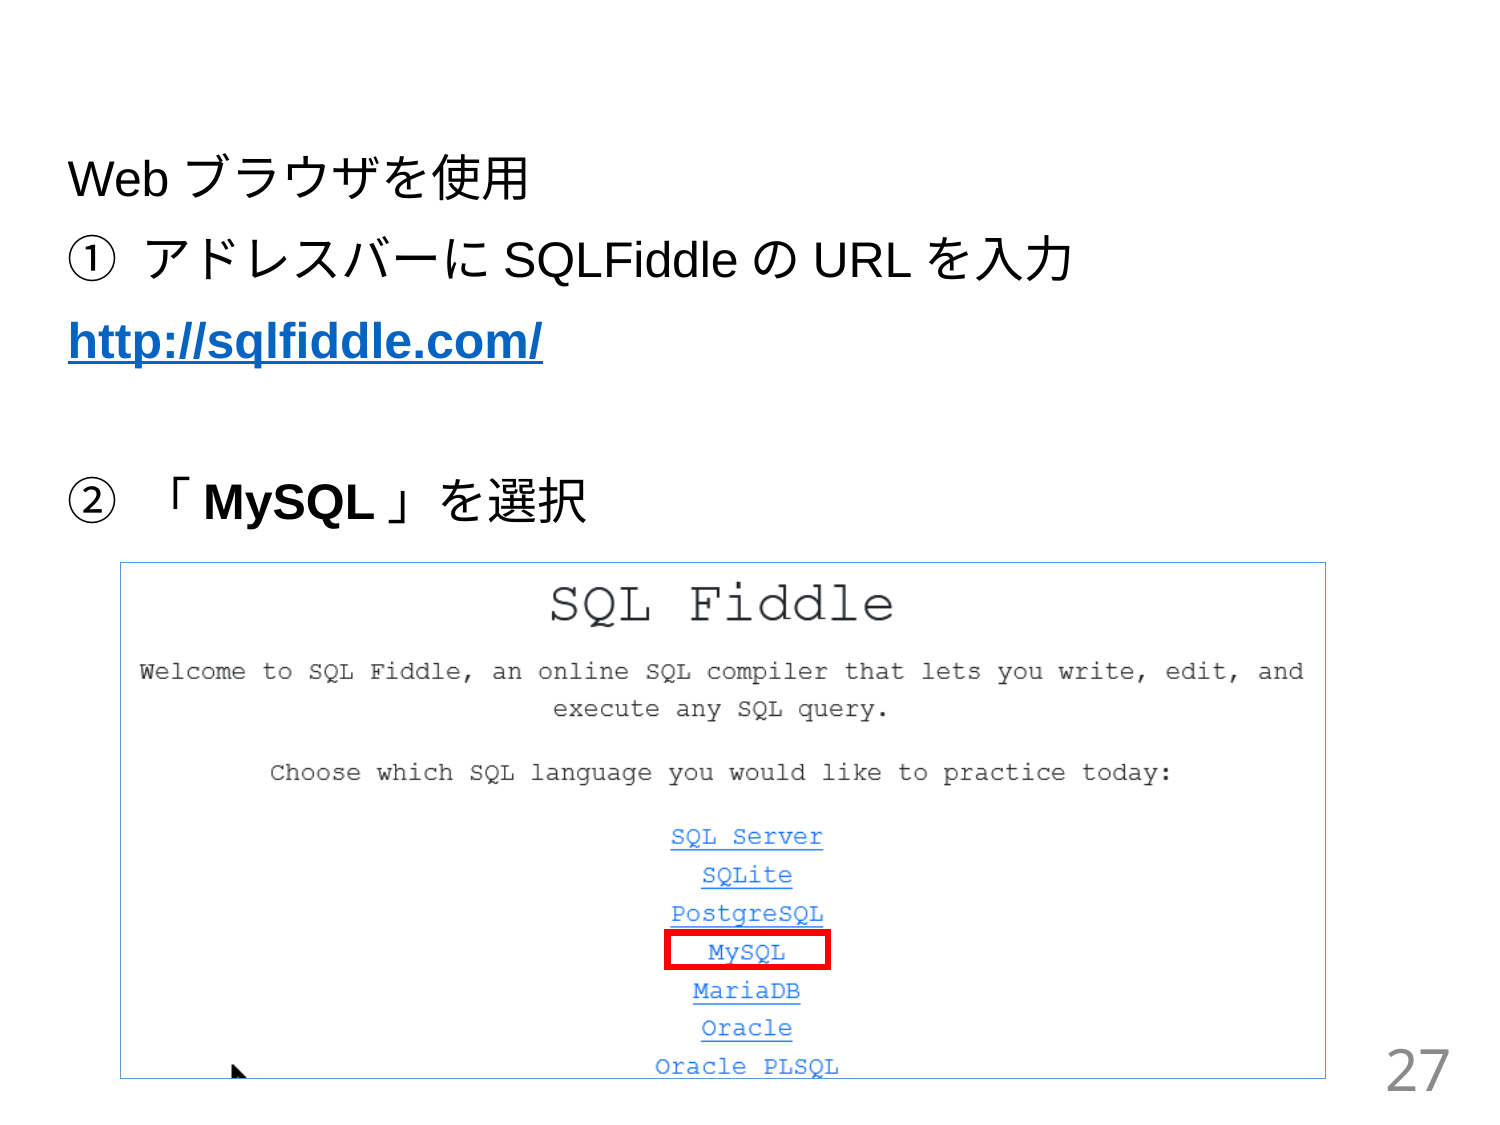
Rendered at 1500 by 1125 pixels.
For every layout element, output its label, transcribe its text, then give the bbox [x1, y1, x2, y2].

picture [120, 562, 1326, 1079]
list Webブラウザを使用 ① アドレスバーにSQLFiddleのURLを入力 http://sqlfiddle.com/ ② 「MySQL」を選択 [52, 138, 1441, 1014]
slide_number 27 [1129, 1042, 1467, 1103]
